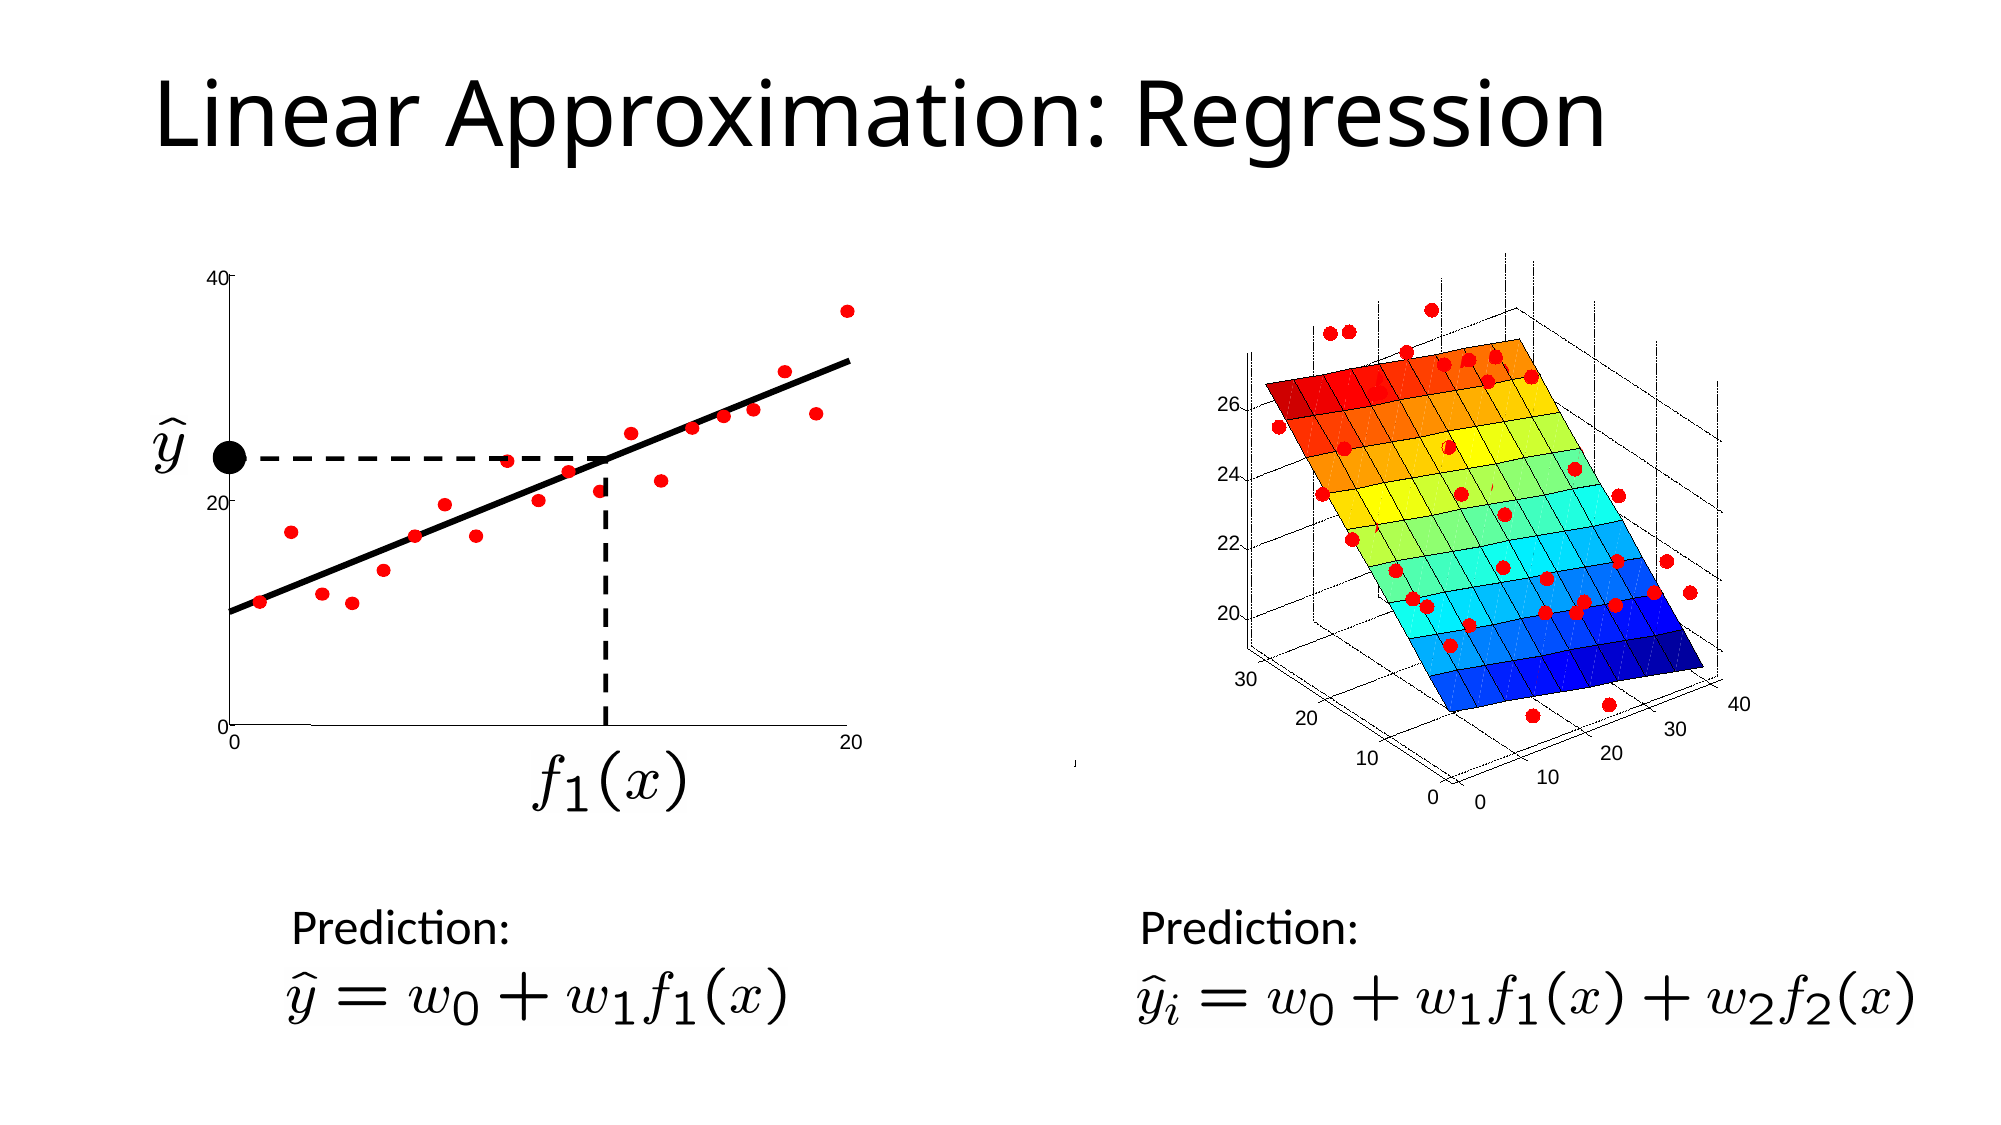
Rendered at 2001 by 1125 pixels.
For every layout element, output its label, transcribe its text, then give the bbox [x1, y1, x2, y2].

text_box [809, 407, 823, 420]
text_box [1115, 887, 1914, 1028]
text_box [469, 530, 483, 543]
text_box [593, 485, 607, 498]
title Linear Approximation: Regression [137, 59, 1863, 278]
text_box [284, 526, 298, 539]
text_box [624, 427, 638, 440]
text_box 20 [839, 728, 863, 754]
text_box 20 [206, 489, 230, 515]
text_box [377, 564, 390, 577]
picture [150, 415, 188, 475]
text_box [562, 472, 575, 478]
text_box [345, 597, 359, 610]
text_box [841, 305, 854, 318]
text_box 0 [228, 728, 241, 754]
text_box [315, 588, 329, 600]
text_box [532, 494, 545, 507]
text_box [778, 365, 792, 378]
text_box [747, 403, 760, 416]
text_box [654, 474, 668, 487]
text_box [438, 498, 452, 511]
text_box 40 [206, 278, 230, 290]
text_box [717, 410, 731, 423]
text_box [685, 422, 699, 435]
text_box 0 [217, 714, 229, 740]
text_box [253, 596, 267, 609]
text_box [408, 530, 422, 543]
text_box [266, 887, 788, 1026]
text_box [1074, 249, 1751, 864]
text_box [215, 443, 606, 472]
picture [531, 750, 687, 813]
